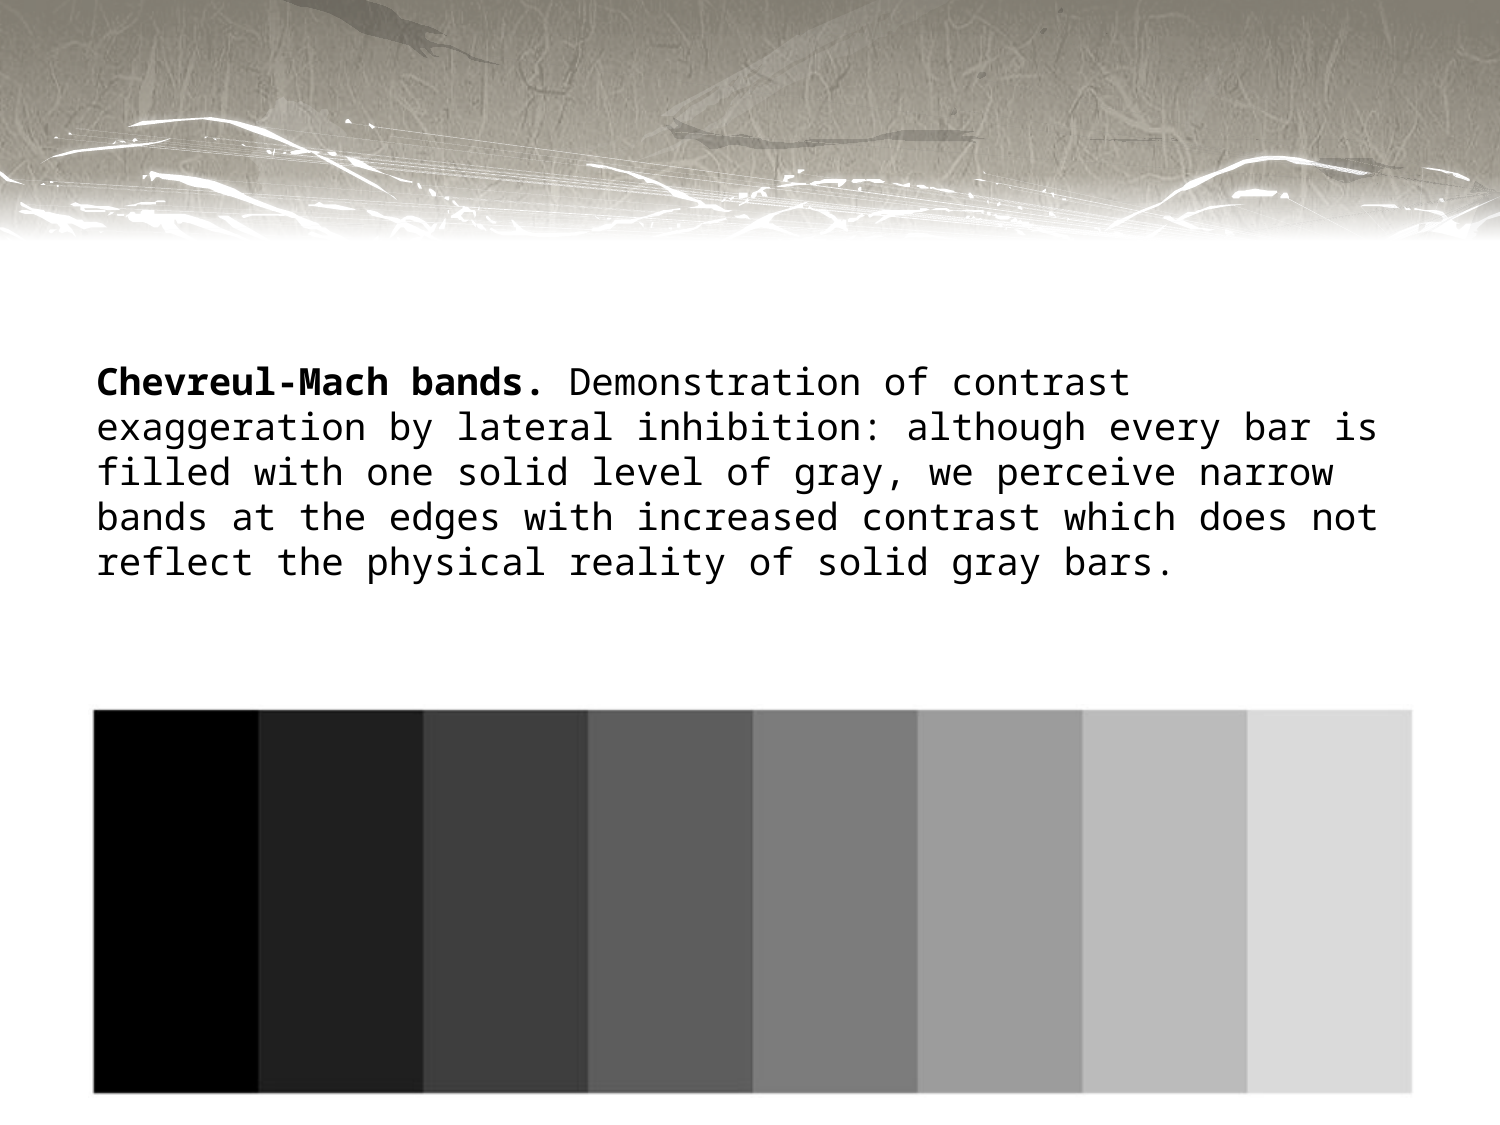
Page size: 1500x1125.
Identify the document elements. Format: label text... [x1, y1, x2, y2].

picture [88, 704, 1417, 1098]
text_box Chevreul-Mach bands. Demonstration of contrast exaggeration by lateral inhibition: although every bar is filled with one solid level of gray, we perceive narrow bands at the edges with increased contrast which does not reflect the physical reality of solid gray bars. [81, 350, 1417, 591]
